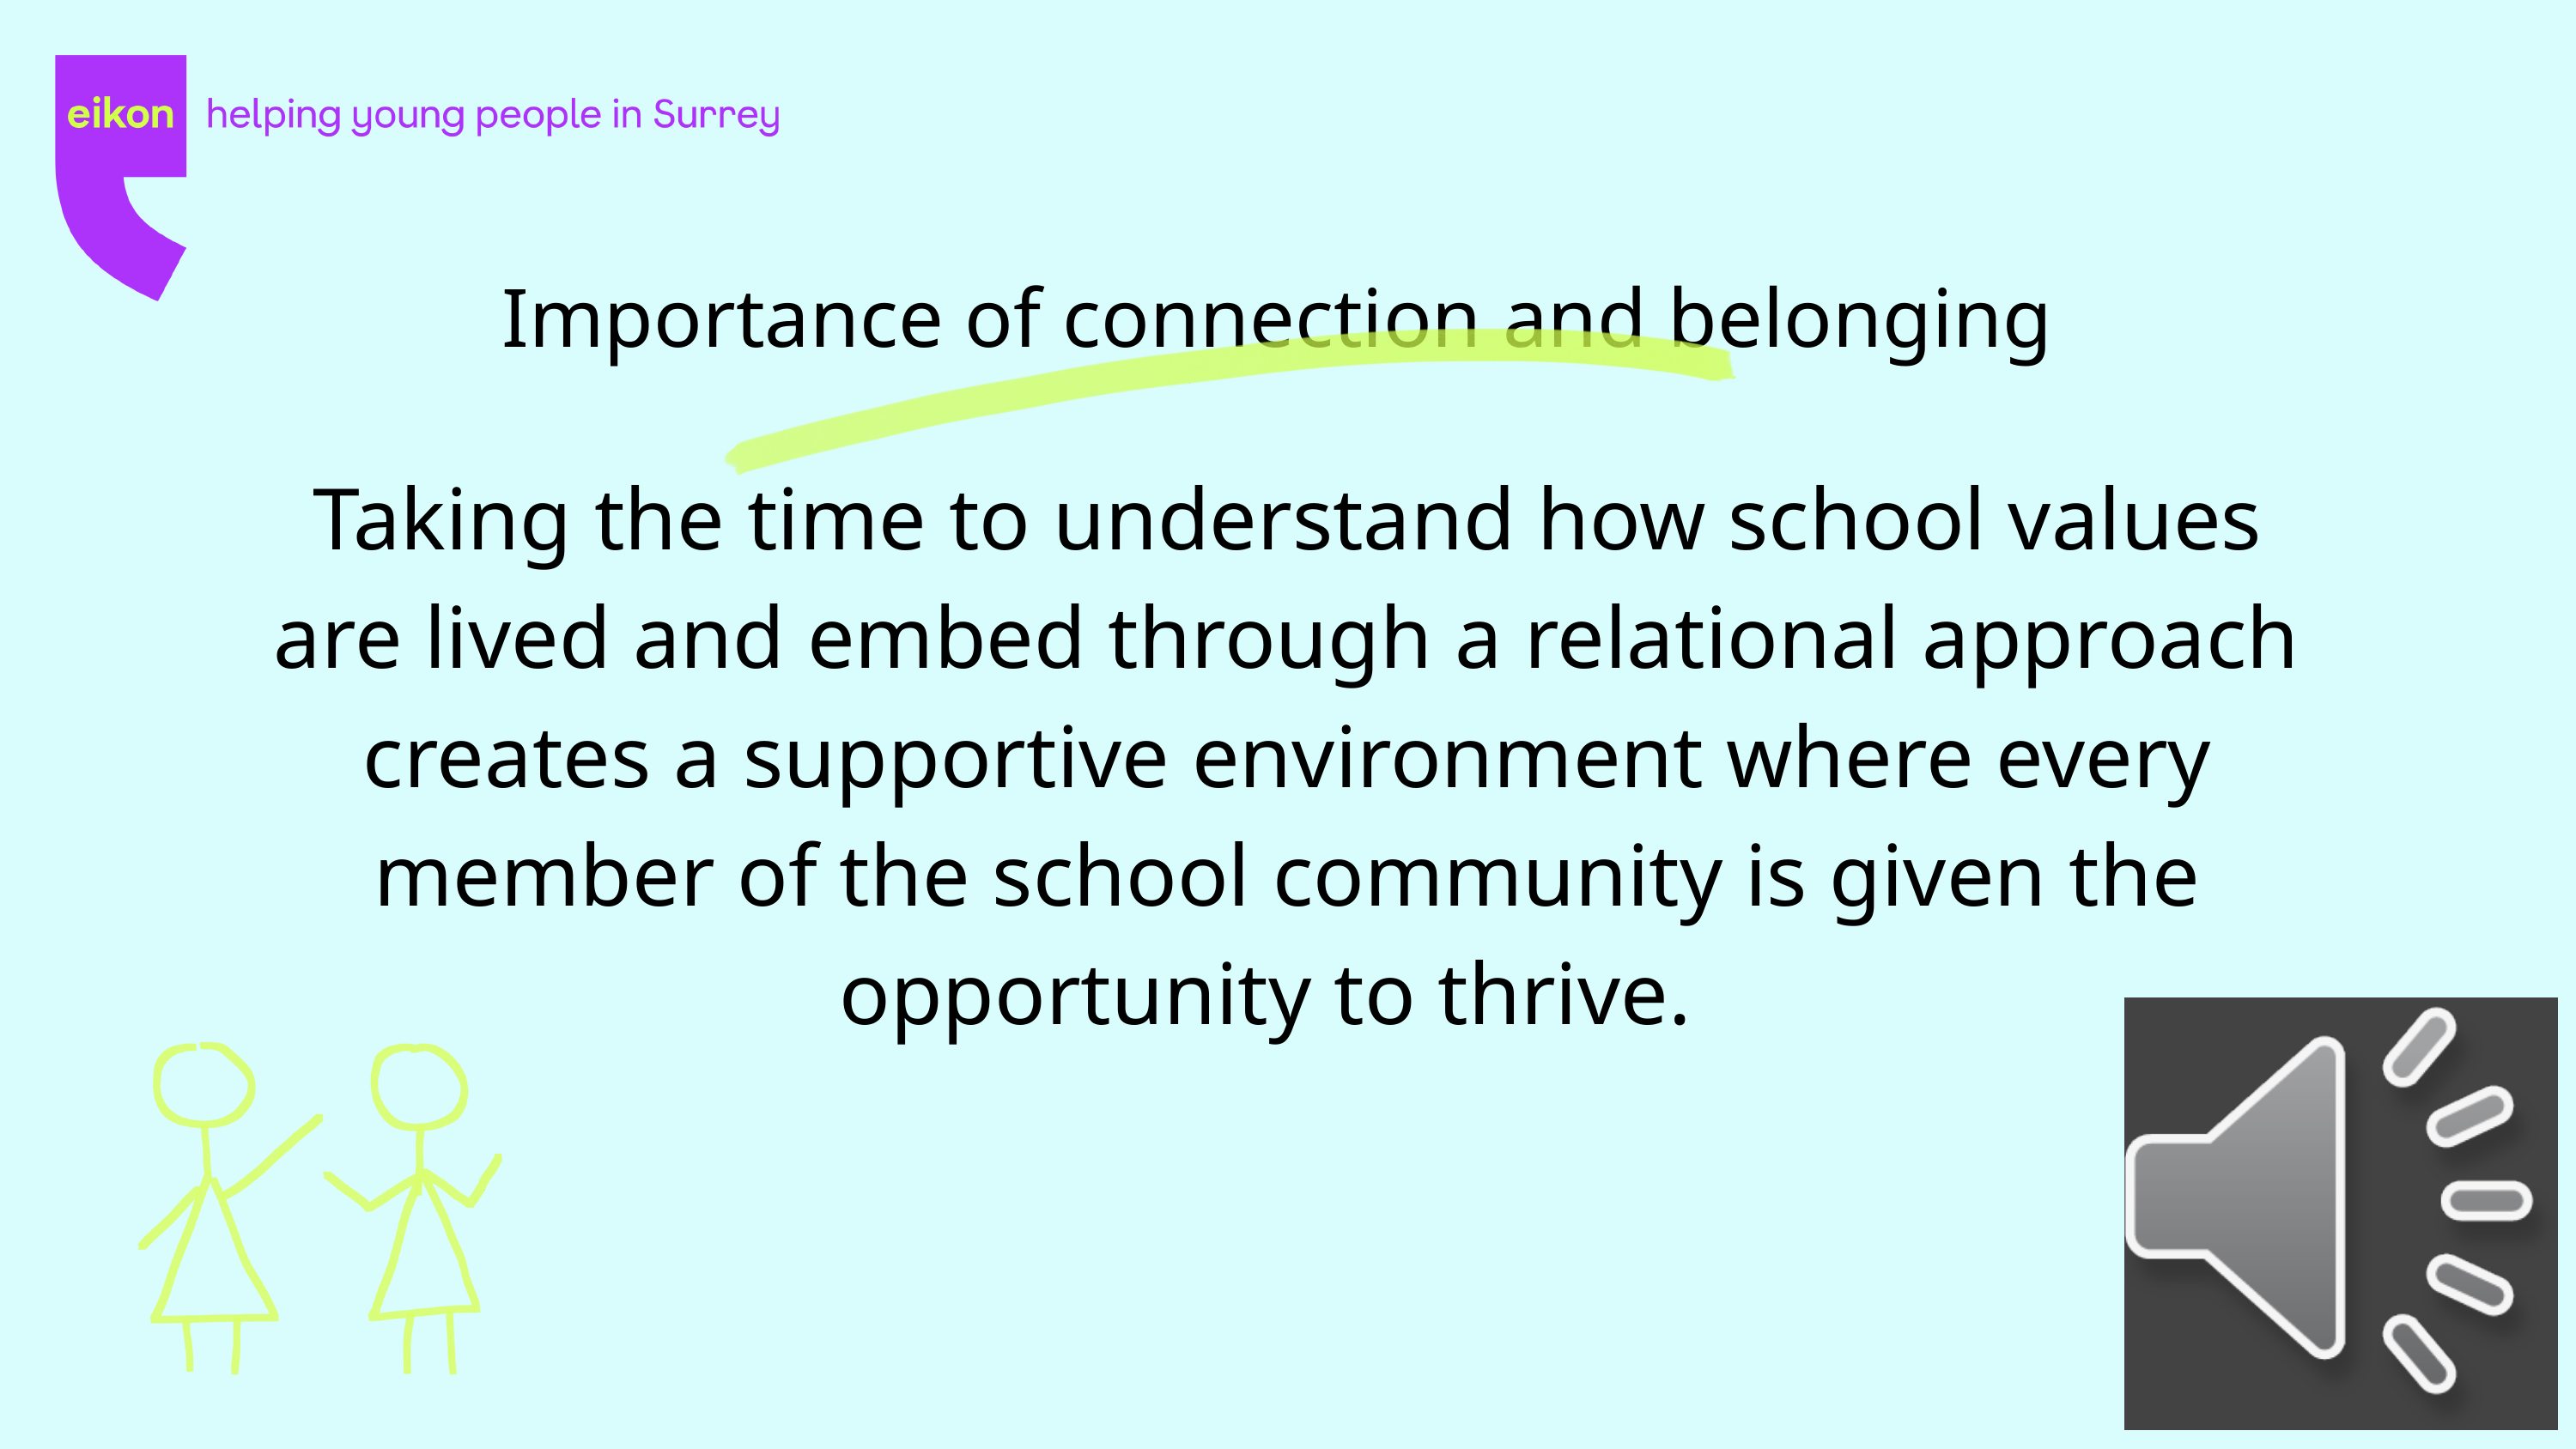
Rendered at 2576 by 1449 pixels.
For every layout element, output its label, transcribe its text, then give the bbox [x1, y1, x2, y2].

text_box [720, 106, 1789, 448]
text_box Importance of connection and belonging [1774, 250, 2111, 364]
picture [2123, 996, 2560, 1432]
text_box Taking the time to understand how school values are lived and embed through a relational approach creates a supportive environment where every member of the school community is given the opportunity to thrive. [254, 448, 2322, 1042]
text_box [118, 1013, 504, 1399]
text_box Importance of connection and belonging [465, 301, 732, 364]
text_box [55, 55, 779, 301]
